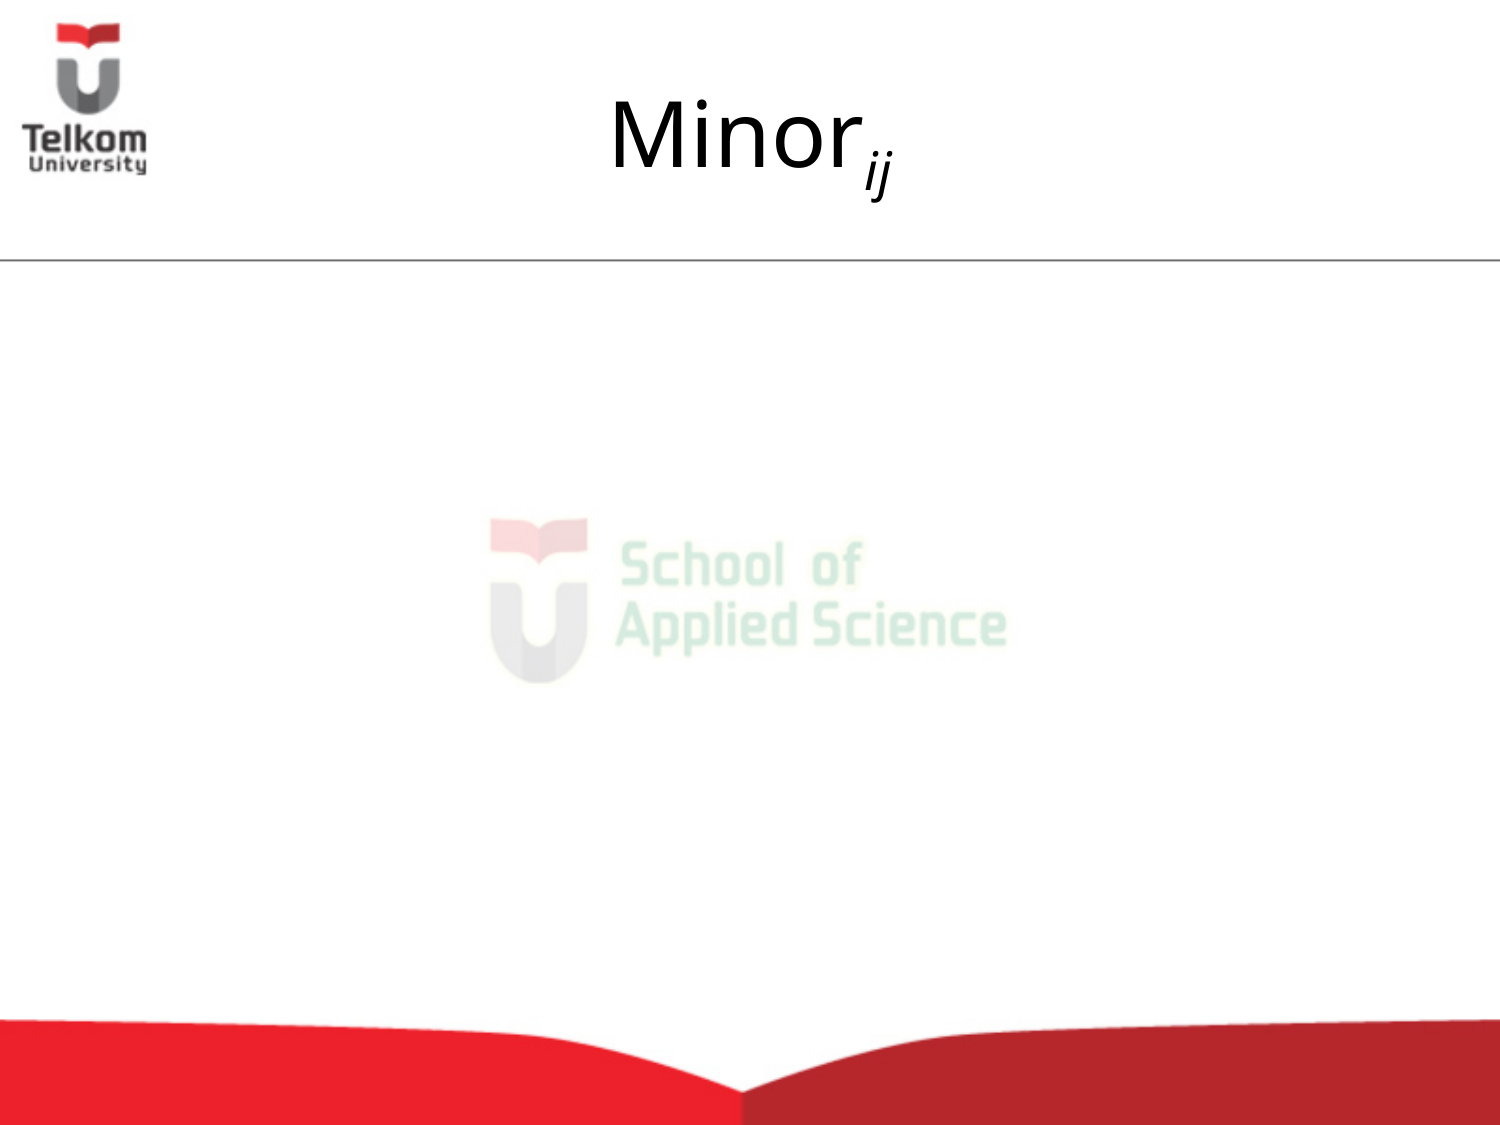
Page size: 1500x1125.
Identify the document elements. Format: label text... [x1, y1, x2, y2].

picture [0, 0, 1500, 1125]
title Minorij [75, 45, 1425, 233]
